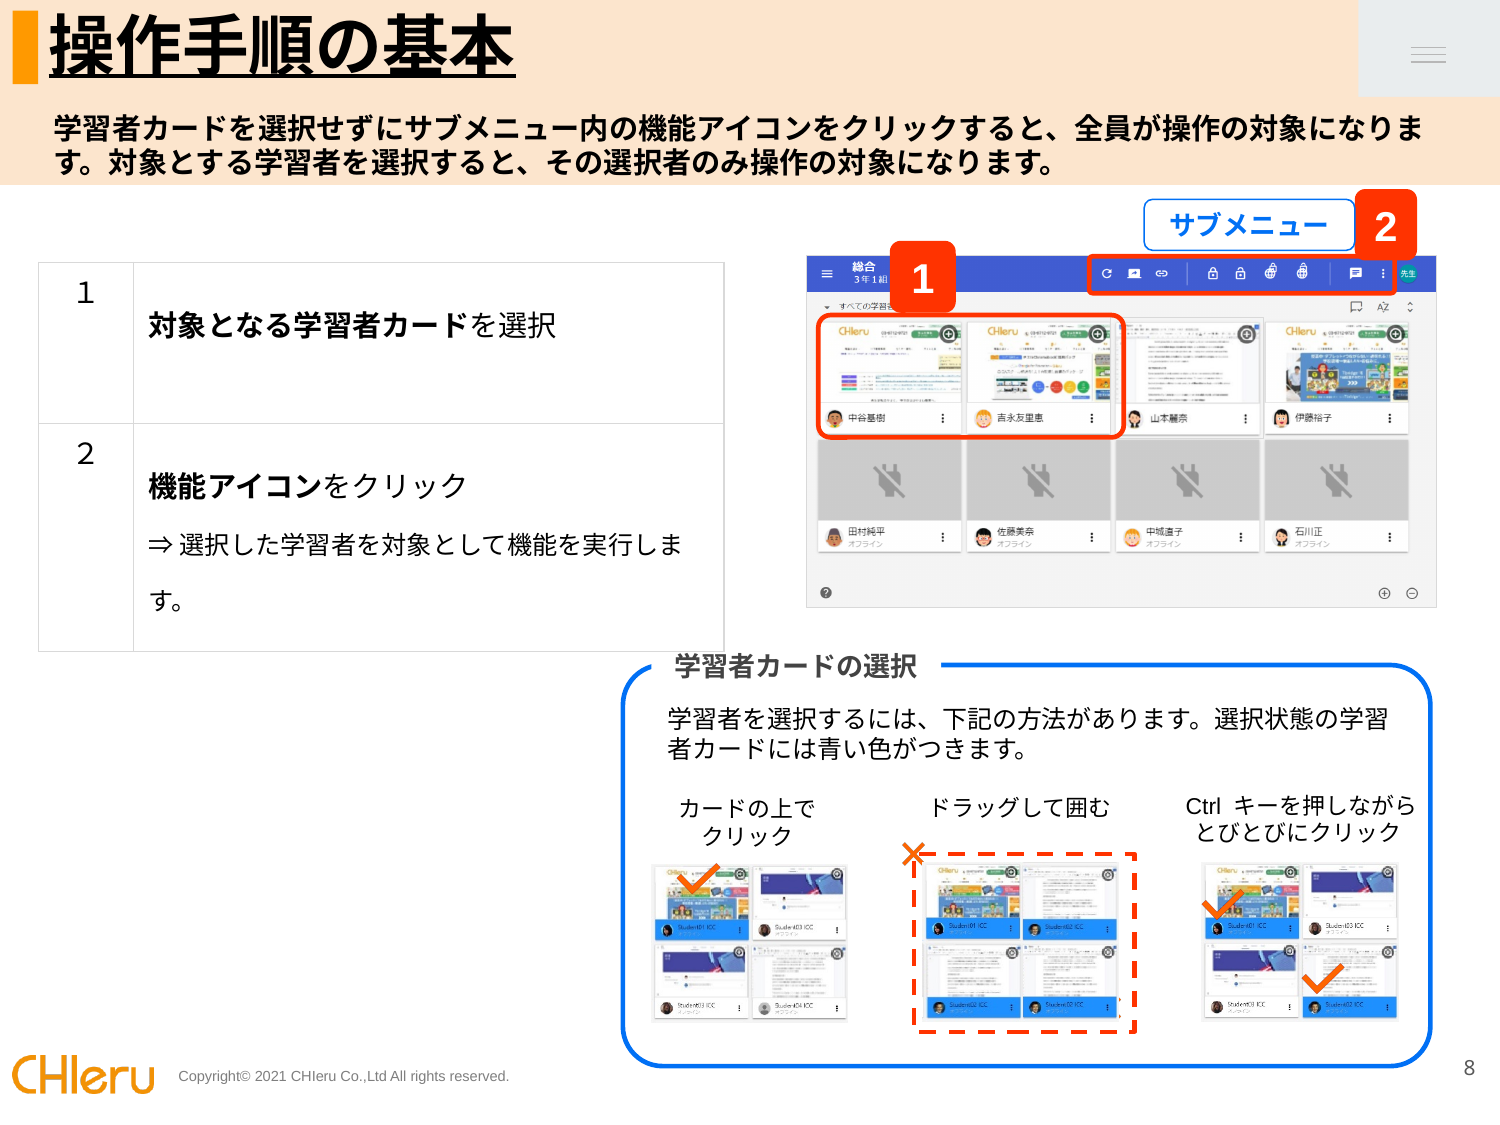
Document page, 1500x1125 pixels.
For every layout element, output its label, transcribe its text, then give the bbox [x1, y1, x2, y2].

table_header １ [39, 263, 133, 423]
text_box [0, 96, 1500, 185]
picture [651, 856, 848, 1023]
picture [12, 1055, 154, 1094]
text_box ドラッグして囲む [907, 782, 1134, 832]
text_box サブメニュー [1144, 199, 1355, 251]
text_box [913, 879, 1093, 1032]
text_box 学習者を選択するには、下記の方法があります。選択状態の学習者カードには青い色がつきます。 [652, 696, 1429, 780]
text_box カードの上で クリック [634, 780, 861, 865]
text_box [622, 664, 1431, 1067]
text_box 1 [889, 240, 956, 254]
text_box 学習者カードの選択 [651, 637, 942, 693]
table_header 対象となる学習者カードを選択 [134, 263, 723, 423]
text_box 学習者カードを選択せずにサブメニュー内の機能アイコンをクリックすると、全員が操作の対象になります。対象とする学習者を選択すると、その選択者のみ操作の対象になります。 [38, 108, 1458, 182]
table_cell 機能アイコンをクリック ⇒選択した学習者を対象として機能を実行します。 [134, 424, 723, 651]
text_box 2 [1354, 189, 1418, 254]
table_cell ２ [39, 424, 133, 651]
title 操作手順の基本 [33, 0, 1256, 97]
text_box Ctrl キーを押しながら とびとびにクリック [1144, 776, 1453, 861]
picture [898, 838, 1125, 1023]
picture [1201, 862, 1399, 1022]
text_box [807, 256, 1437, 608]
text_box [934, 853, 1135, 1032]
slide_number 8 [1400, 1032, 1491, 1106]
